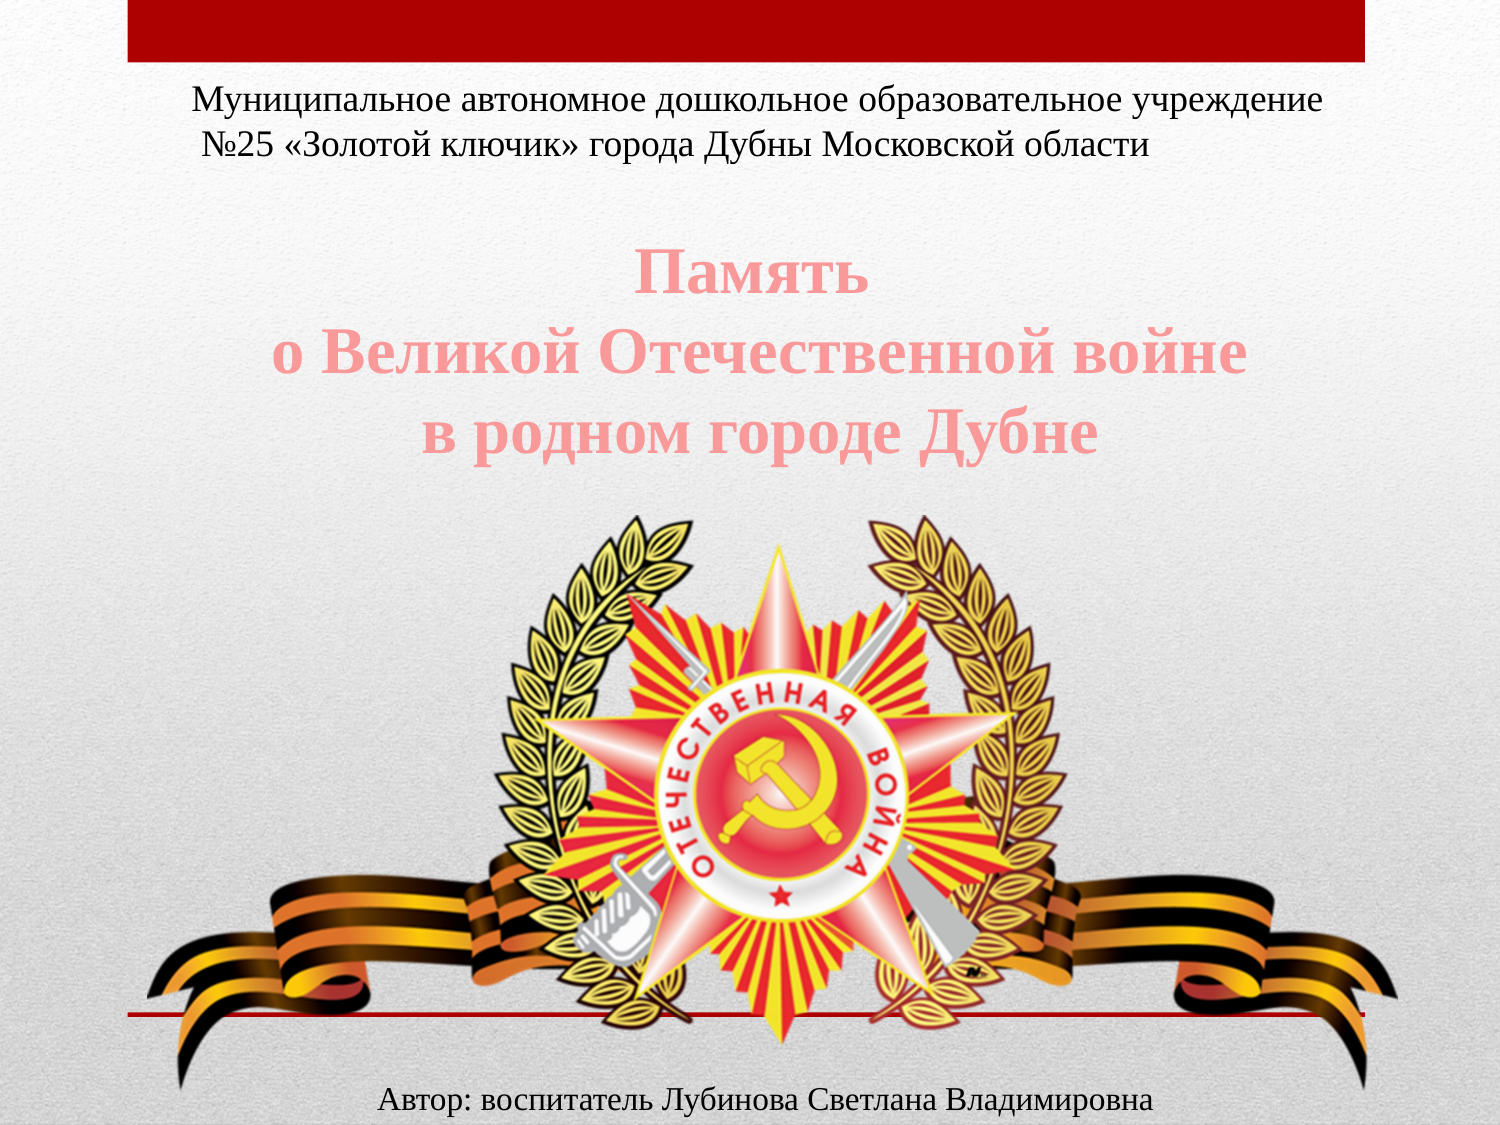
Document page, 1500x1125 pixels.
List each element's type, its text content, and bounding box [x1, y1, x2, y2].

text_box Автор: воспитатель Лубинова Светлана Владимировна [362, 1102, 1170, 1125]
text_box Память о Великой Отечественной войне в родном городе Дубне [256, 219, 1281, 475]
text_box Муниципальное автономное дошкольное образовательное учреждение №25 «Золотой ключик» города Дубны Московской области [176, 66, 1340, 172]
picture [146, 514, 1399, 1092]
